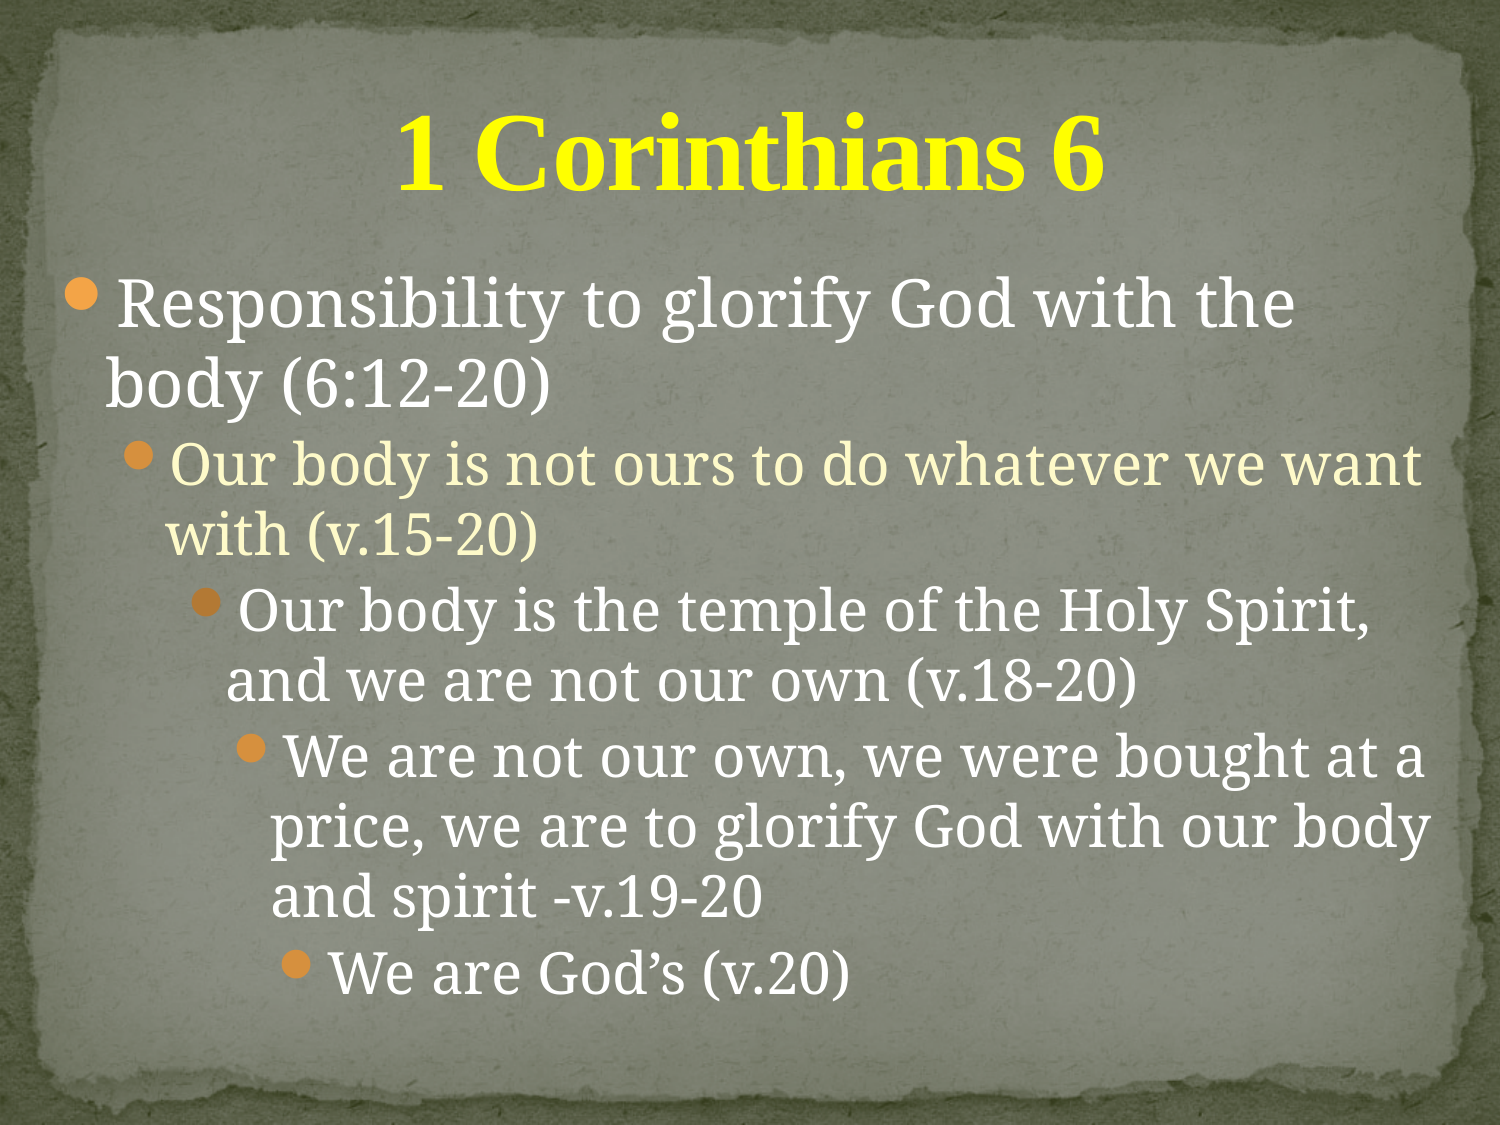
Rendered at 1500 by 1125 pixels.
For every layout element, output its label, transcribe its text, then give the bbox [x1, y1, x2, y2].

title 1 Corinthians 6 [74, 24, 1425, 221]
list Responsibility to glorify God with the body (6:12-20) Our body is not ours to do whatever we want with (v.15-20) Our body is the temple of the Holy Spirit, and we are not our own (v.18-20) We are not our own, we were bought at a price, we are to glorify God with our body and spirit -v.19-20 We are God’s (v.20) [45, 253, 1462, 1102]
